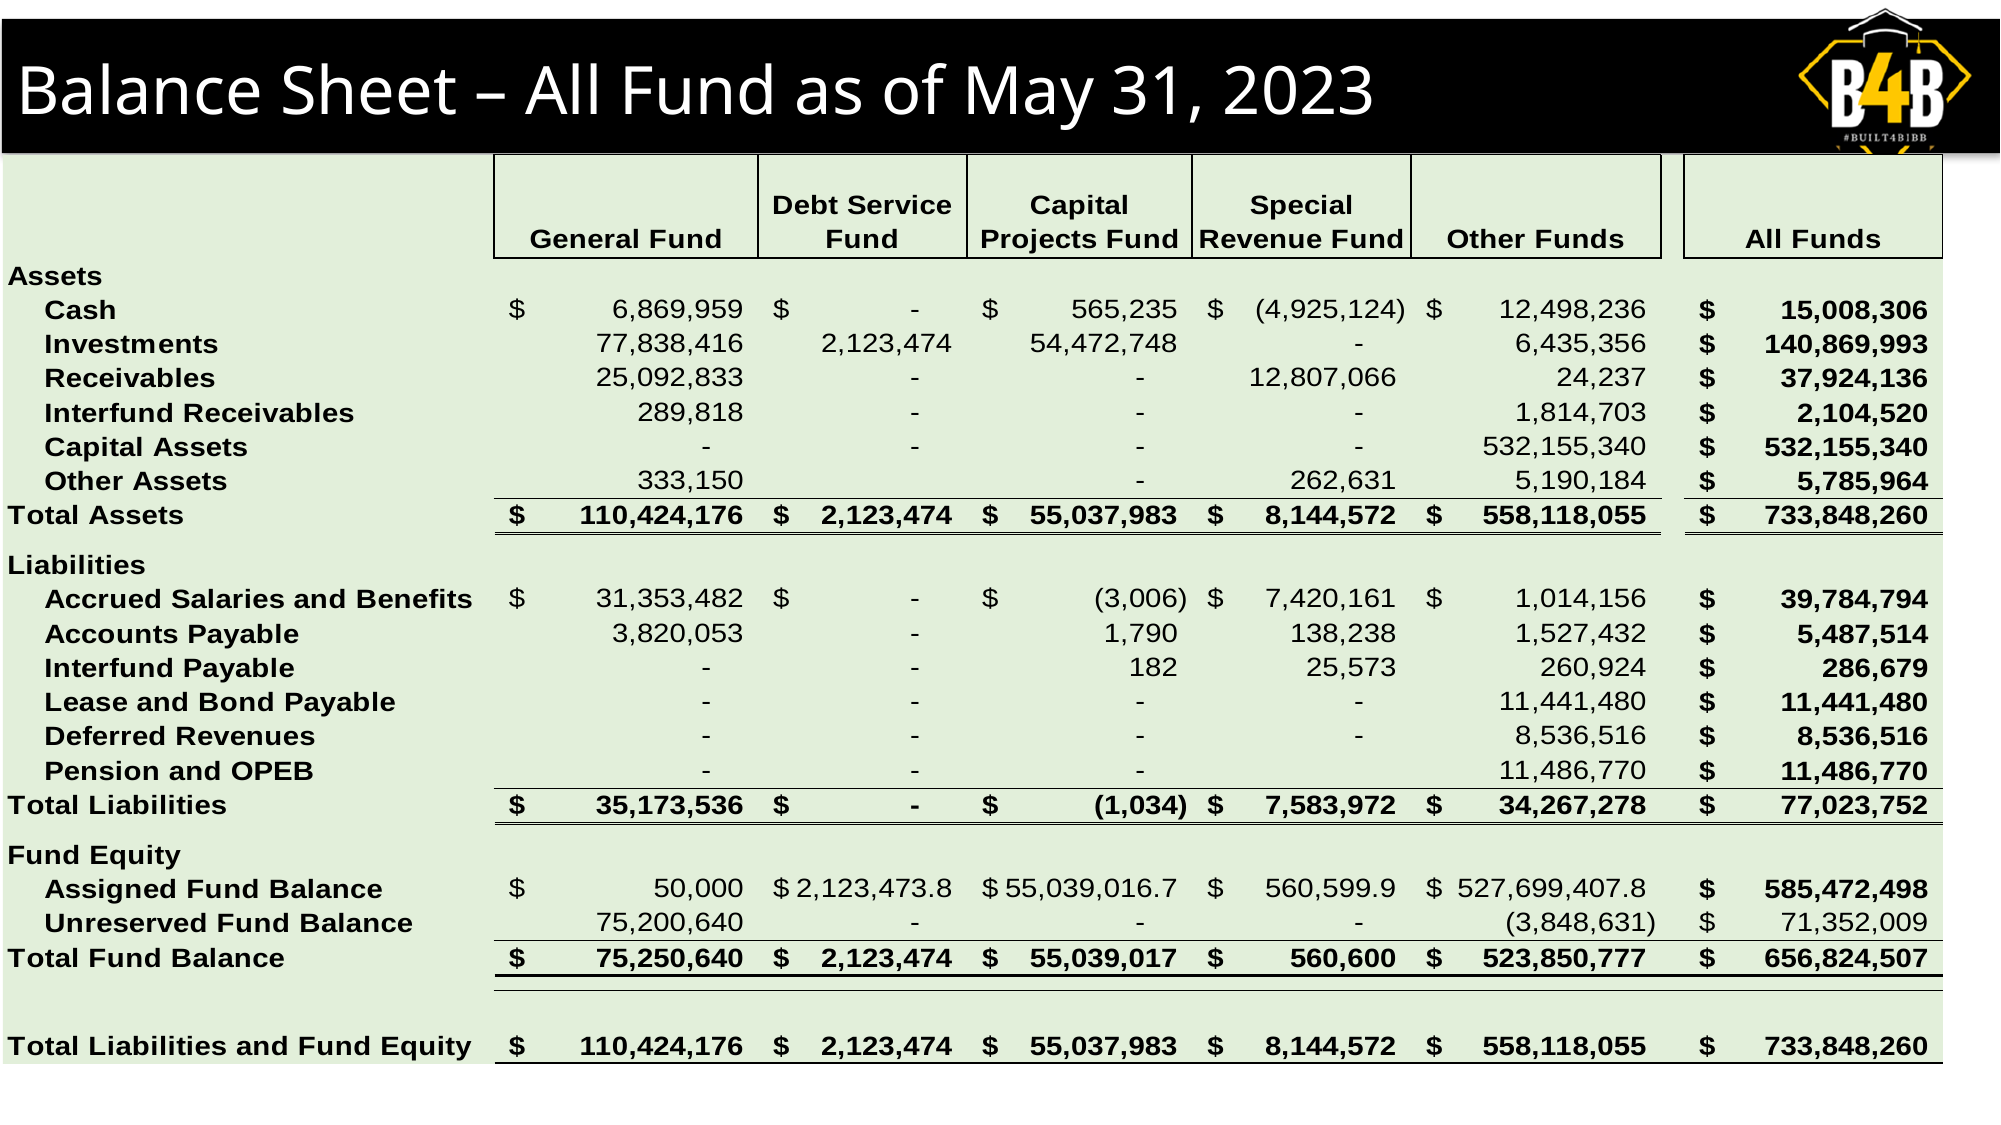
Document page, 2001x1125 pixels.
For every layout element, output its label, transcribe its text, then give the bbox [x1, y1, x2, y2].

text_box Balance Sheet – All Fund as of May 31, 2023 [1, 40, 1746, 135]
picture [1, 0, 1999, 1065]
text_box [1, 18, 1769, 154]
